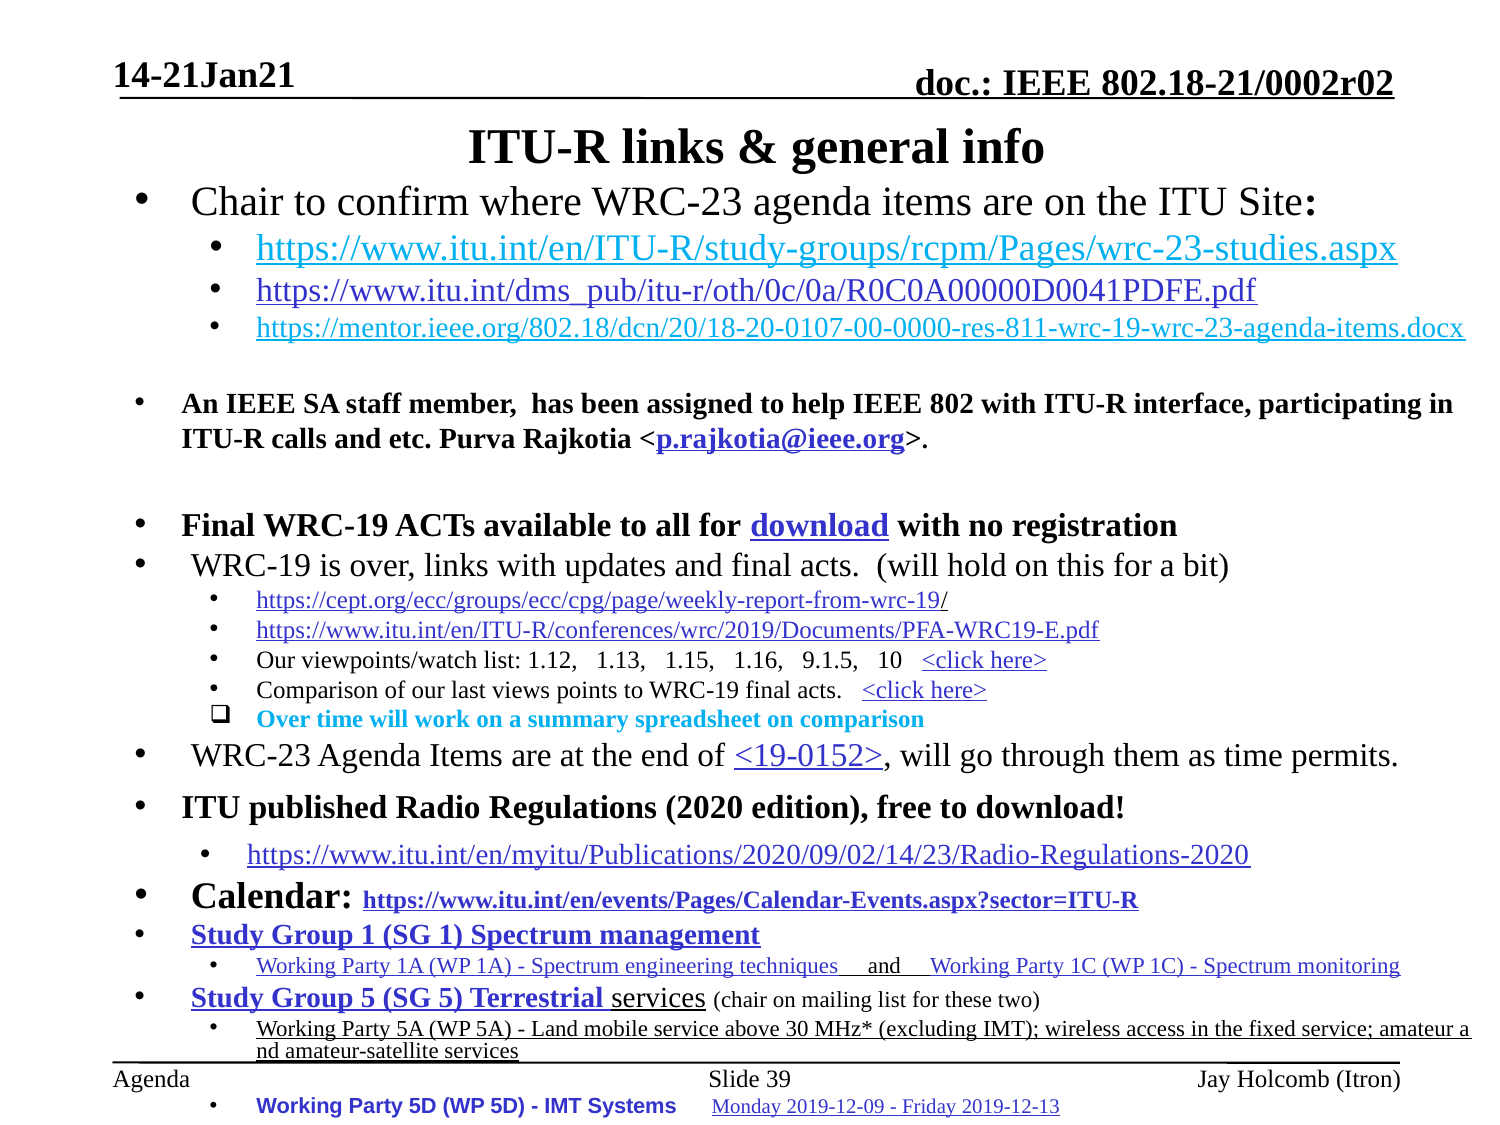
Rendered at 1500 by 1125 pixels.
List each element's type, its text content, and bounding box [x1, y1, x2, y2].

footer Jay Holcomb (Itron) [878, 1061, 1402, 1093]
slide_number Slide 39 [699, 1061, 800, 1123]
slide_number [112, 49, 488, 95]
title ITU-R links & general info [119, 120, 1395, 165]
list Chair to confirm where WRC-23 agenda items are on the ITU Site: https://www.itu.int/en/ITU-R/study-groups/rcpm/Pages/wrc-23-studies.aspx https://www.itu.int/dms_pub/itu-r/oth/0c/0a/R0C0A00000D0041PDFE.pdf https://mentor.ieee.org/802.18/dcn/20/18-20-0107-00-0000-res-811-wrc-19-wrc-23-agenda-items.docx An IEEE SA staff member, has been assigned to help IEEE 802 with ITU-R interface, participating in ITU-R calls and etc. Purva Rajkotia <p.rajkotia@ieee.org>. Final WRC-19 ACTs available to all for download with no registration WRC-19 is over, links with updates and final acts. (will hold on this for a bit) https://cept.org/ecc/groups/ecc/cpg/page/weekly-report-from-wrc-19/ https://www.itu.int/en/ITU-R/conferences/wrc/2019/Documents/PFA-WRC19-E.pdf Our viewpoints/watch list: 1.12, 1.13, 1.15, 1.16, 9.1.5, 10 <click here> Comparison of our last views points to WRC-19 final acts. <click here> Over time will work on a summary spreadsheet on comparison WRC-23 Agenda Items are at the end of <19-0152>, will go through them as time permits. ITU published Radio Regulations (2020 edition), free to download! https://www.itu.int/en/myitu/Publications/2020/09/02/14/23/Radio-Regulations-2020 Calendar: https://www.itu.int/en/events/Pages/Calendar-Events.aspx?sector=ITU-R Study Group 1 (SG 1) Spectrum management Working Party 1A (WP 1A) - Spectrum engineering techniques and Working Party 1C (WP 1C) - Spectrum monitoring​​ Study Group 5 (SG 5) Terrestrial services (chair on mailing list for these two) Working Party 5A (WP 5A) - Land mobile service above 30 MHz* (excluding IMT); wireless access in the fixed service; amateur and amateur-satellite services Working Party 5D (WP 5D) - IMT Systems Monday 2019-12-09 - Friday 2019-12-13 [119, 165, 1490, 1063]
